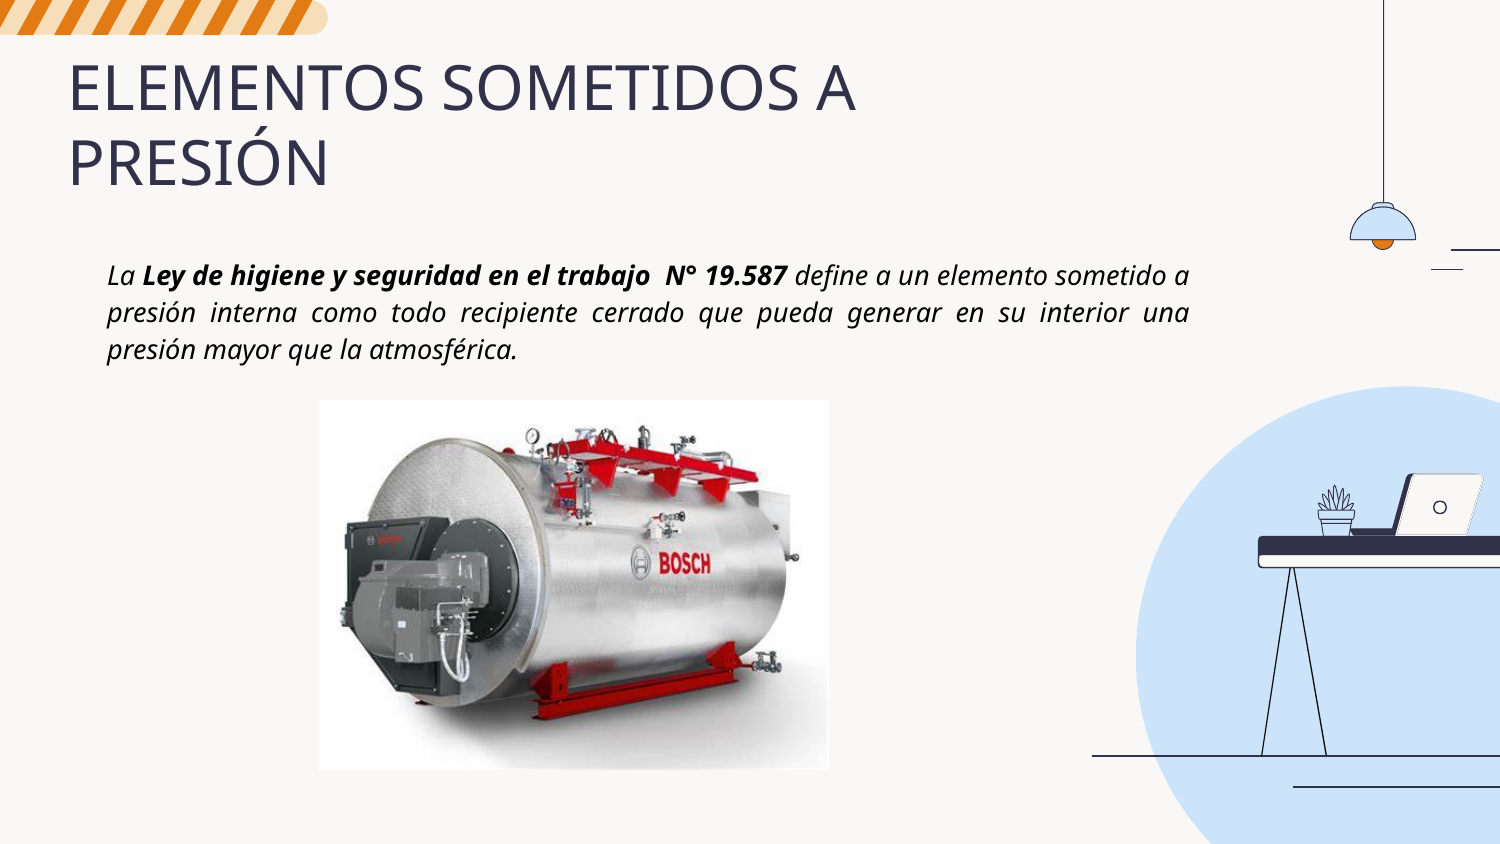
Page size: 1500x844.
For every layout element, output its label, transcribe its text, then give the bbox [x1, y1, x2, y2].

picture [319, 400, 829, 771]
title ELEMENTOS SOMETIDOS A PRESIÓN [52, 110, 1007, 214]
subtitle La Ley de higiene y seguridad en el trabajo N° 19.587 define a un elemento sometido a presión interna como todo recipiente cerrado que pueda generar en su interior una presión mayor que la atmosférica. [92, 238, 1205, 438]
